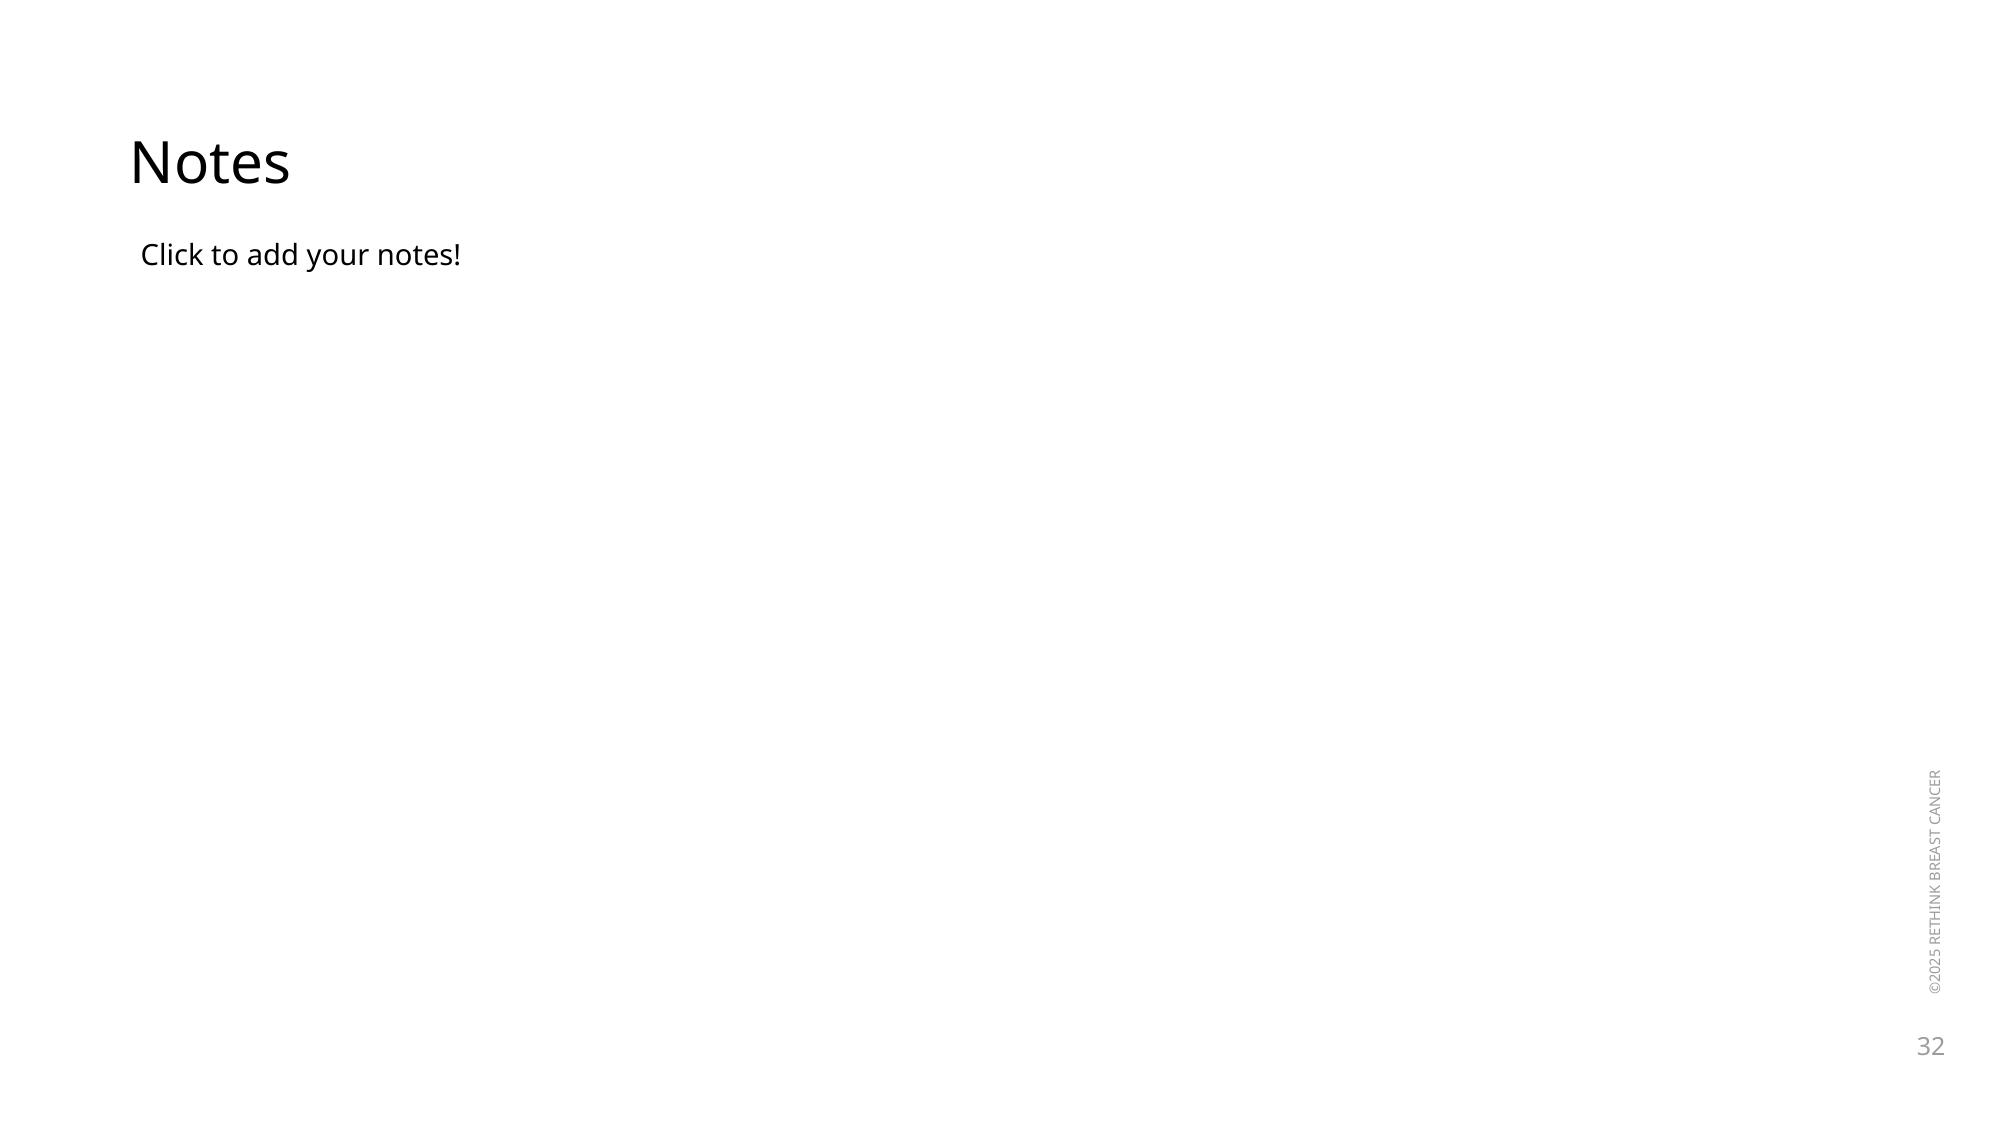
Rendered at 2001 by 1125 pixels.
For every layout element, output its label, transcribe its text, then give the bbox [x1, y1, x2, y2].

text_box Click to add your notes! [125, 229, 1875, 279]
slide_number 32 [1900, 1016, 1961, 1077]
list Notes [115, 125, 1885, 262]
footer ©2025 RETHINK BREAST CANCER [1905, 483, 1966, 1014]
